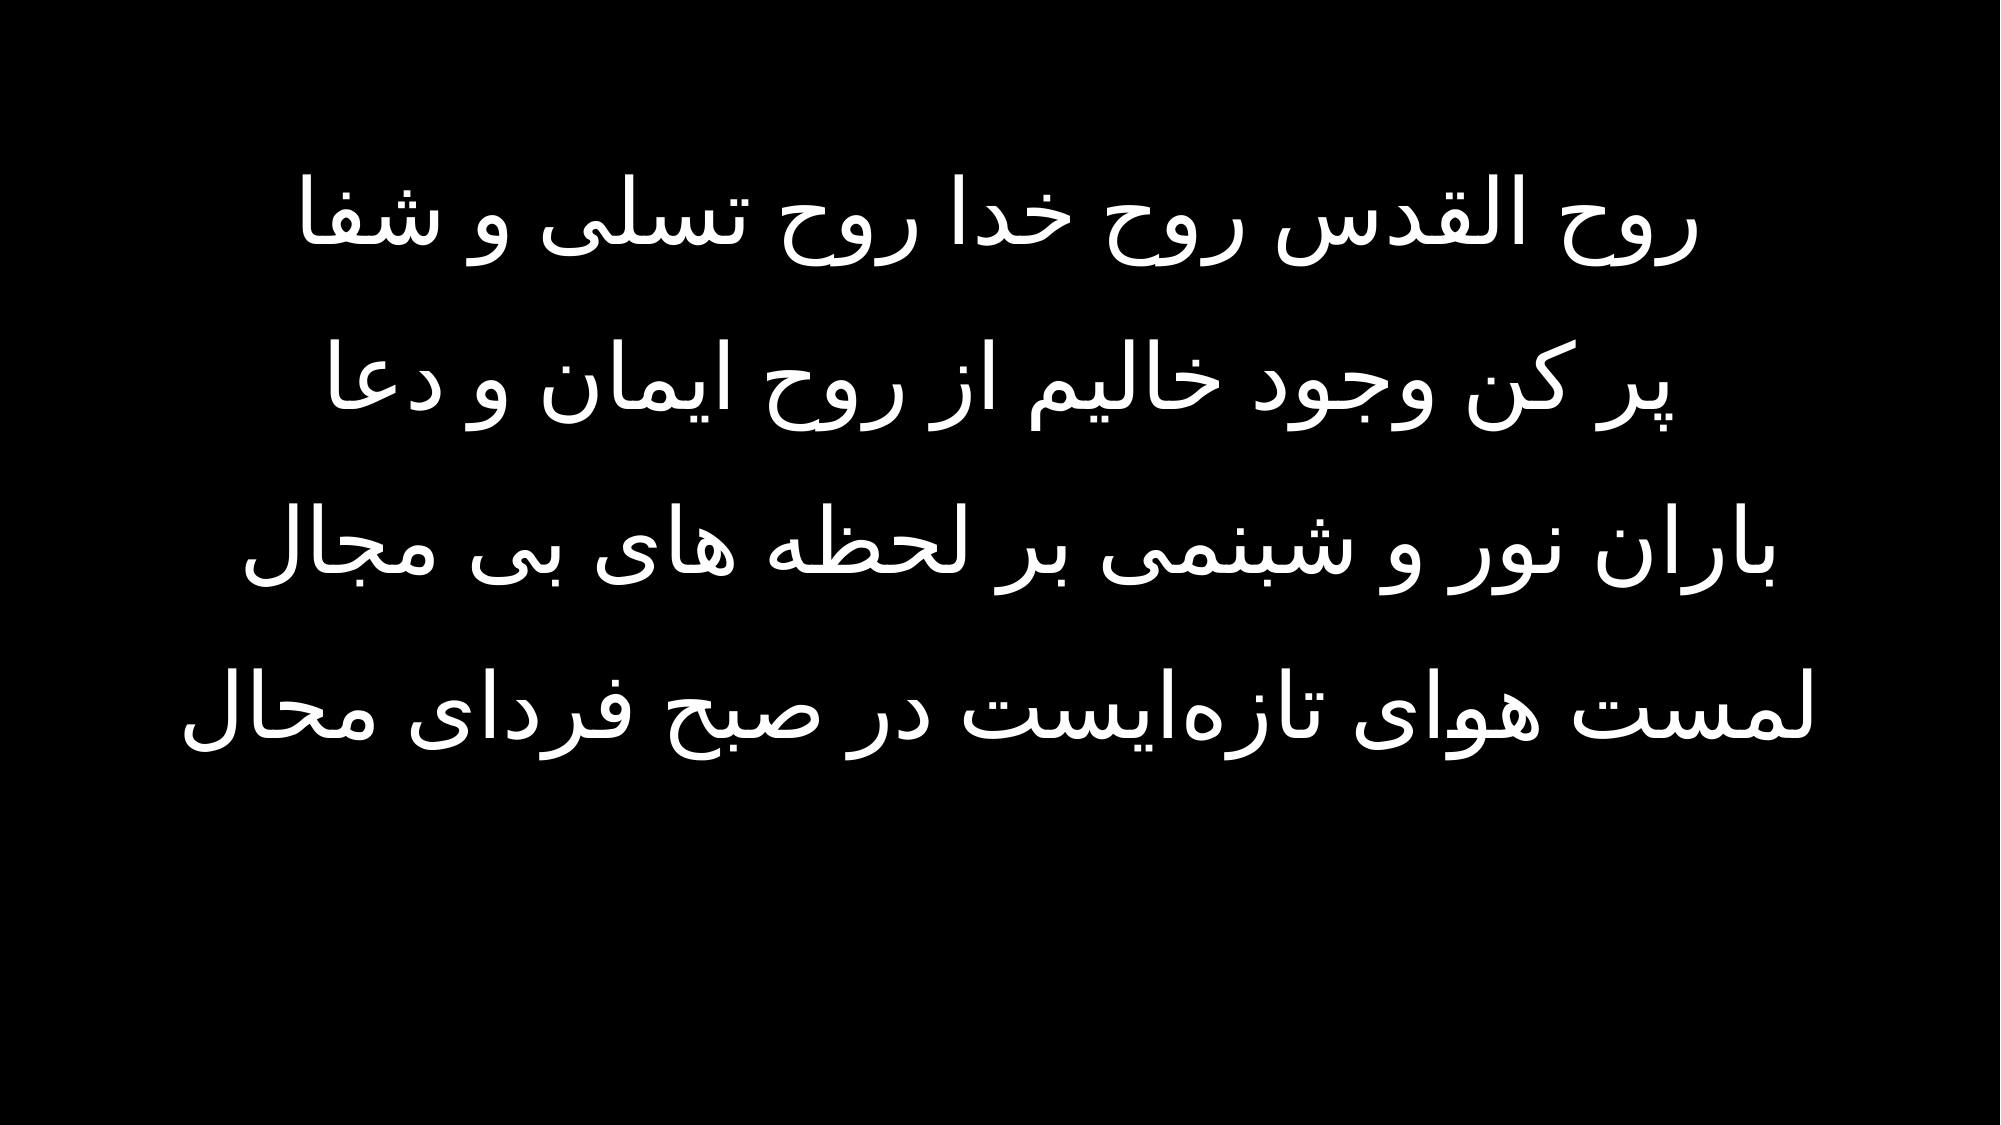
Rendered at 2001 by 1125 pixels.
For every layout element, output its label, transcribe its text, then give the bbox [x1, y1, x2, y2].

text_box روح القدس روح خدا روح تسلی و شفا پر کن وجود خالیم از روح ایمان و دعا باران نور و شبنمی بر لحظه های بی مجال لمست هوای تازه‌ایست در صبح فردای محال [0, 0, 2000, 1125]
